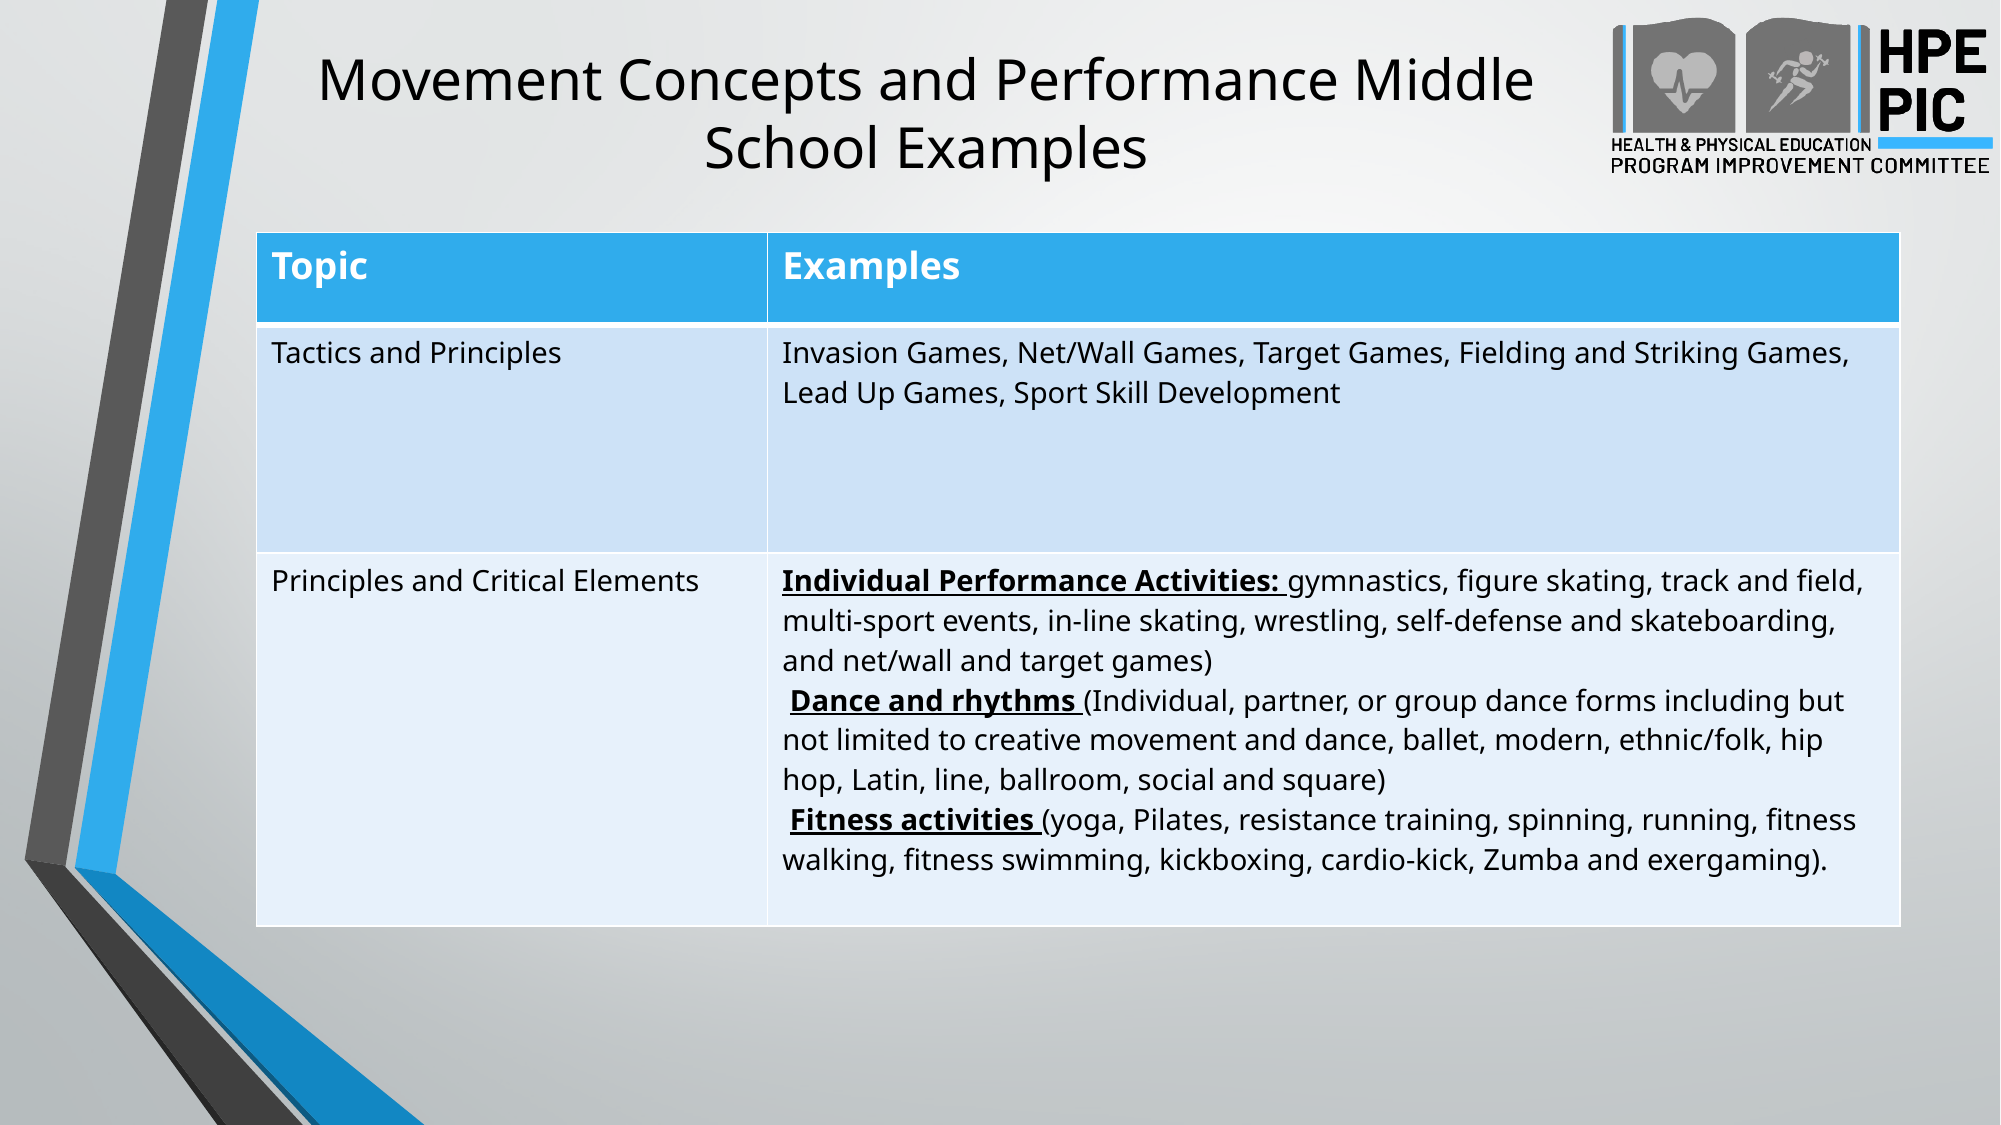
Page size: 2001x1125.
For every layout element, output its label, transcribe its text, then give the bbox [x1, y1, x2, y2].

table_cell Individual Performance Activities: gymnastics, figure skating, track and field, multi-sport events, in-line skating, wrestling, self-defense and skateboarding, and net/wall and target games) Dance and rhythms (Individual, partner, or group dance forms including but not limited to creative movement and dance, ballet, modern, ethnic/folk, hip hop, Latin, line, ballroom, social and square) Fitness activities (yoga, Pilates, resistance training, spinning, running, fitness walking, fitness swimming, kickboxing, cardio-kick, Zumba and exergaming). [768, 554, 1899, 925]
title Movement Concepts and Performance Middle School Examples [256, 35, 1597, 189]
table_header Topic [257, 233, 767, 322]
table_cell Tactics and Principles [257, 328, 767, 552]
picture [1589, 0, 2001, 201]
table_cell Principles and Critical Elements [257, 554, 767, 925]
table_header Examples [768, 233, 1899, 322]
table_cell Invasion Games, Net/Wall Games, Target Games, Fielding and Striking Games, Lead Up Games, Sport Skill Development [768, 328, 1899, 552]
